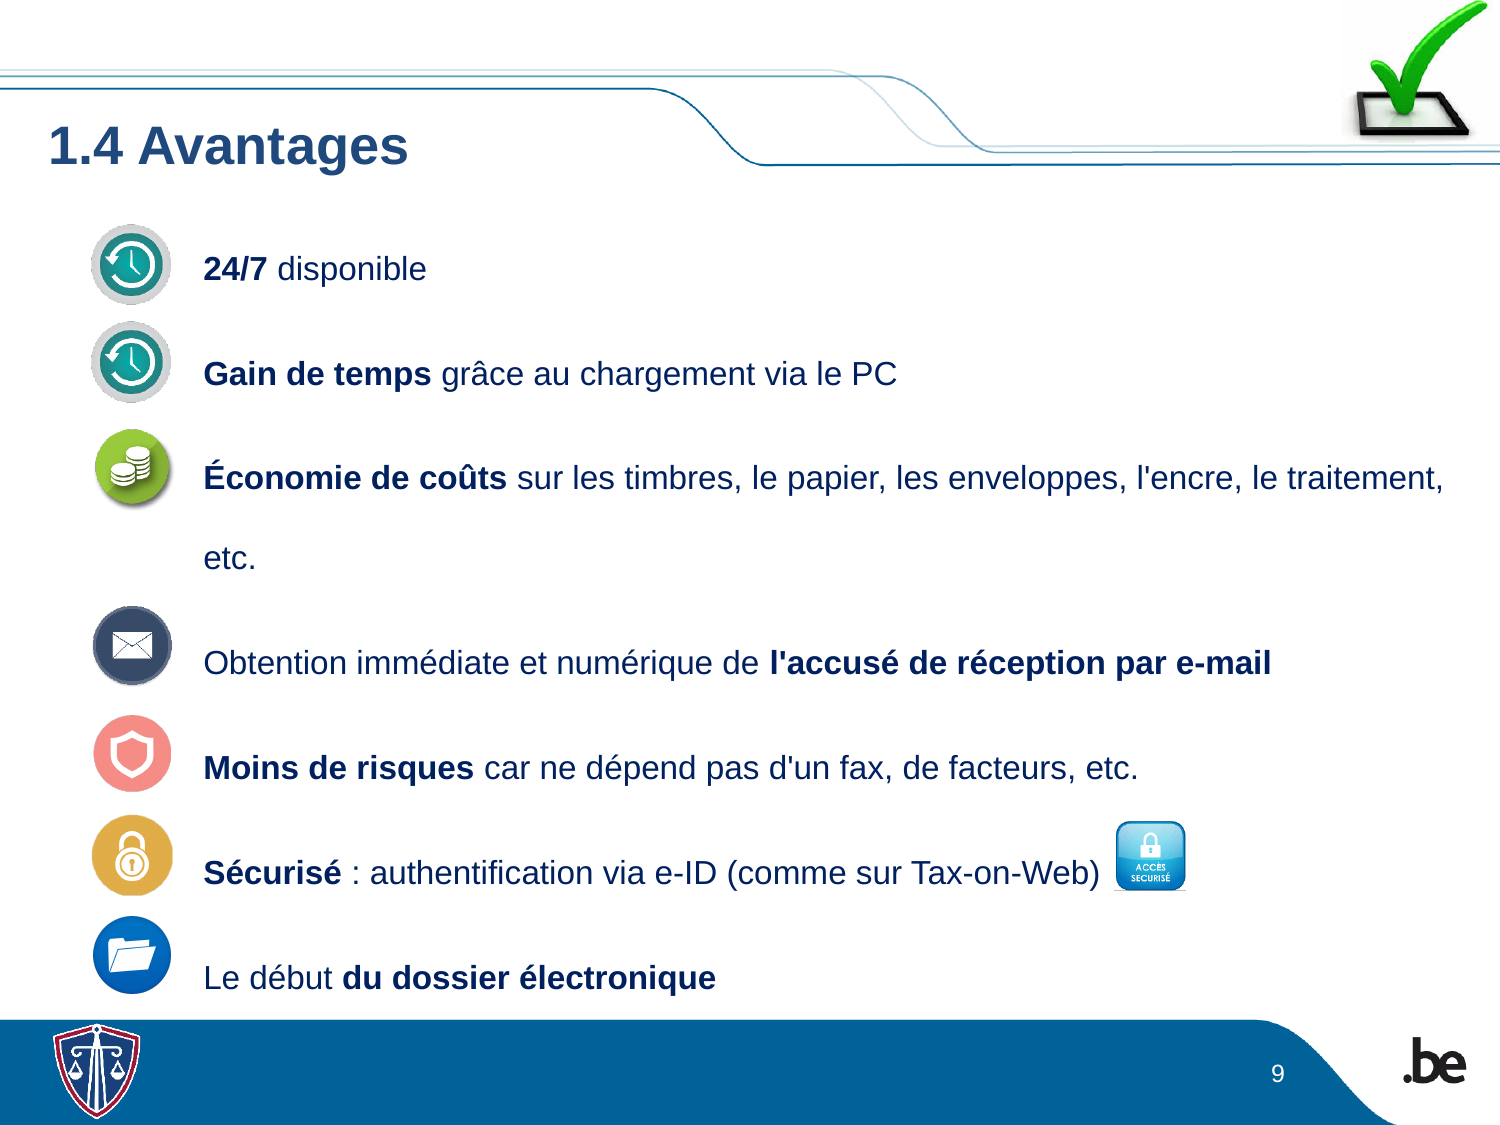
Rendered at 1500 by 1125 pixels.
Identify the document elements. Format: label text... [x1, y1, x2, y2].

slide_number 9 [1149, 1049, 1301, 1125]
text_box 24/7 disponible Gain de temps grâce au chargement via le PC Économie de coûts sur les timbres, le papier, les enveloppes, l'encre, le traitement, etc. Obtention immédiate et numérique de l'accusé de réception par e-mail Moins de risques car ne dépend pas d'un fax, de facteurs, etc. Sécurisé : authentification via e-ID (comme sur Tax-on-Web) Le début du dossier électronique [132, 199, 1500, 1004]
picture [1114, 819, 1186, 891]
title 1.4 Avantages [33, 49, 1397, 237]
picture [0, 0, 1500, 1125]
